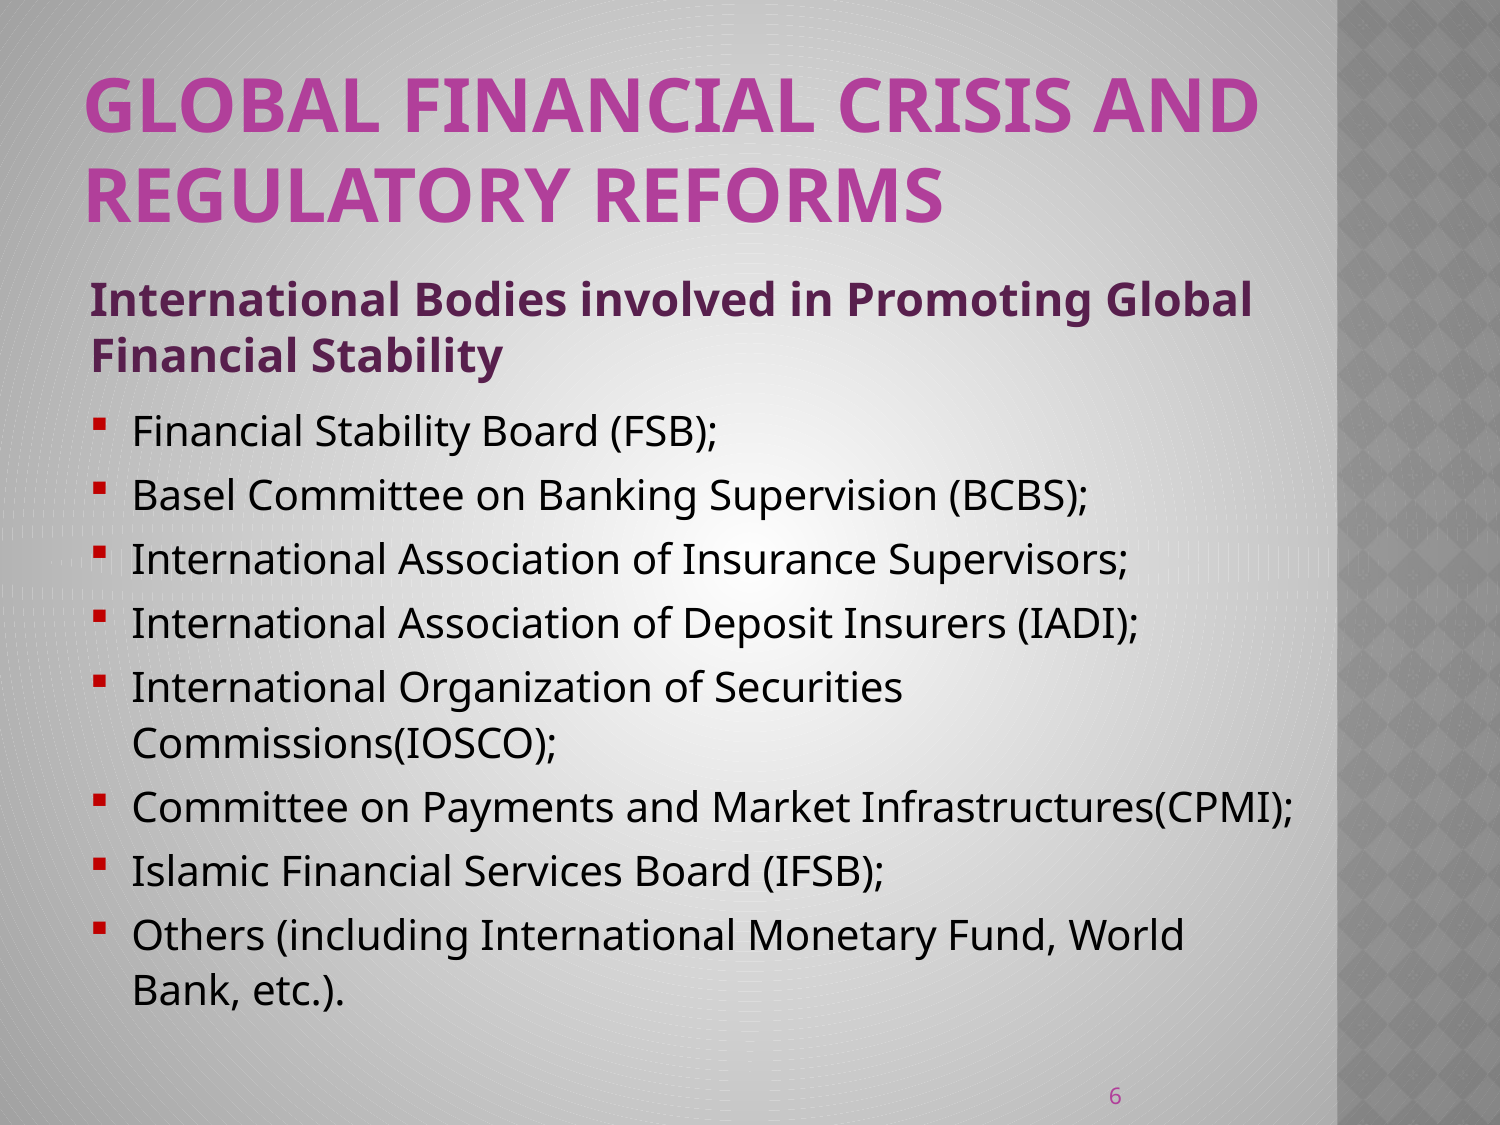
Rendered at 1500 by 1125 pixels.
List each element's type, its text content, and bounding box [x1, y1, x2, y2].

slide_number 6 [1025, 1075, 1122, 1113]
text_box Global Financial crisis and Regulatory reforms [74, 52, 1338, 238]
list International Bodies involved in Promoting Global Financial Stability Financial Stability Board (FSB); Basel Committee on Banking Supervision (BCBS); International Association of Insurance Supervisors; International Association of Deposit Insurers (IADI); International Organization of Securities Commissions(IOSCO); Committee on Payments and Market Infrastructures(CPMI); Islamic Financial Services Board (IFSB); Others (including International Monetary Fund, World Bank, etc.). [75, 262, 1313, 1034]
